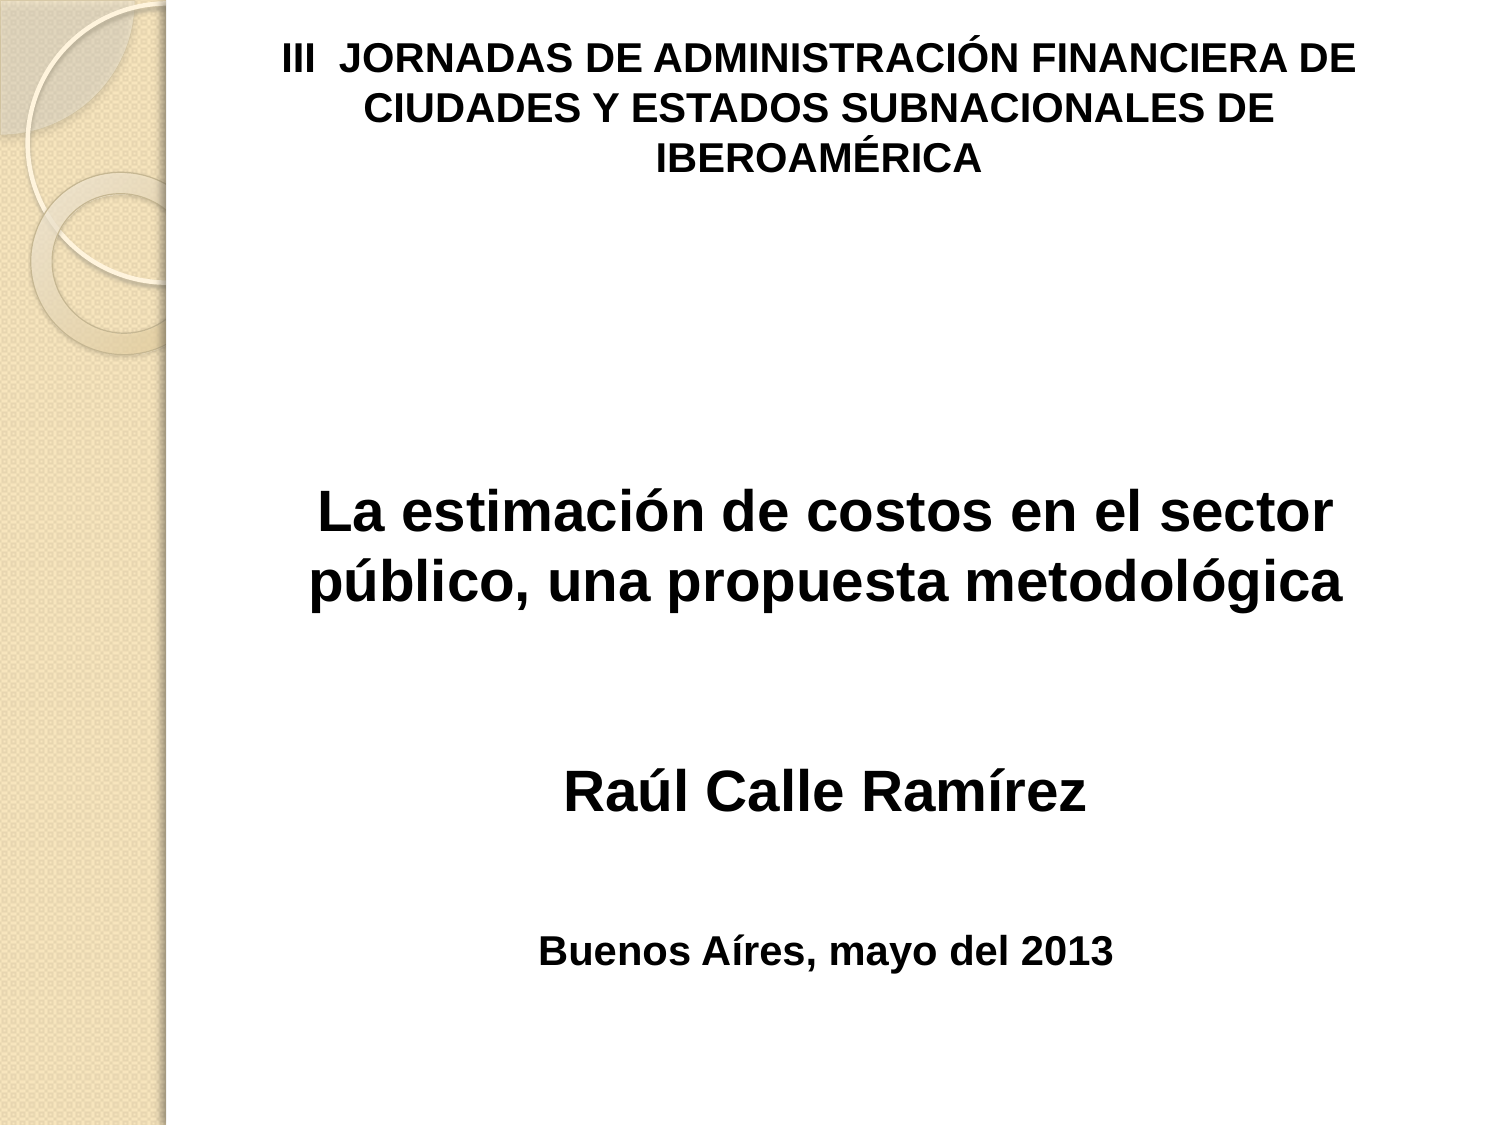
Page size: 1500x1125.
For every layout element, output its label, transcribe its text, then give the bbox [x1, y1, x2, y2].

text_box La estimación de costos en el sector público, una propuesta metodológica Raúl Calle Ramírez Buenos Aíres, mayo del 2013 [187, 255, 1465, 981]
text_box III JORNADAS DE ADMINISTRACIÓN FINANCIERA DE CIUDADES Y ESTADOS SUBNACIONALES DE IBEROAMÉRICA [199, 23, 1440, 189]
